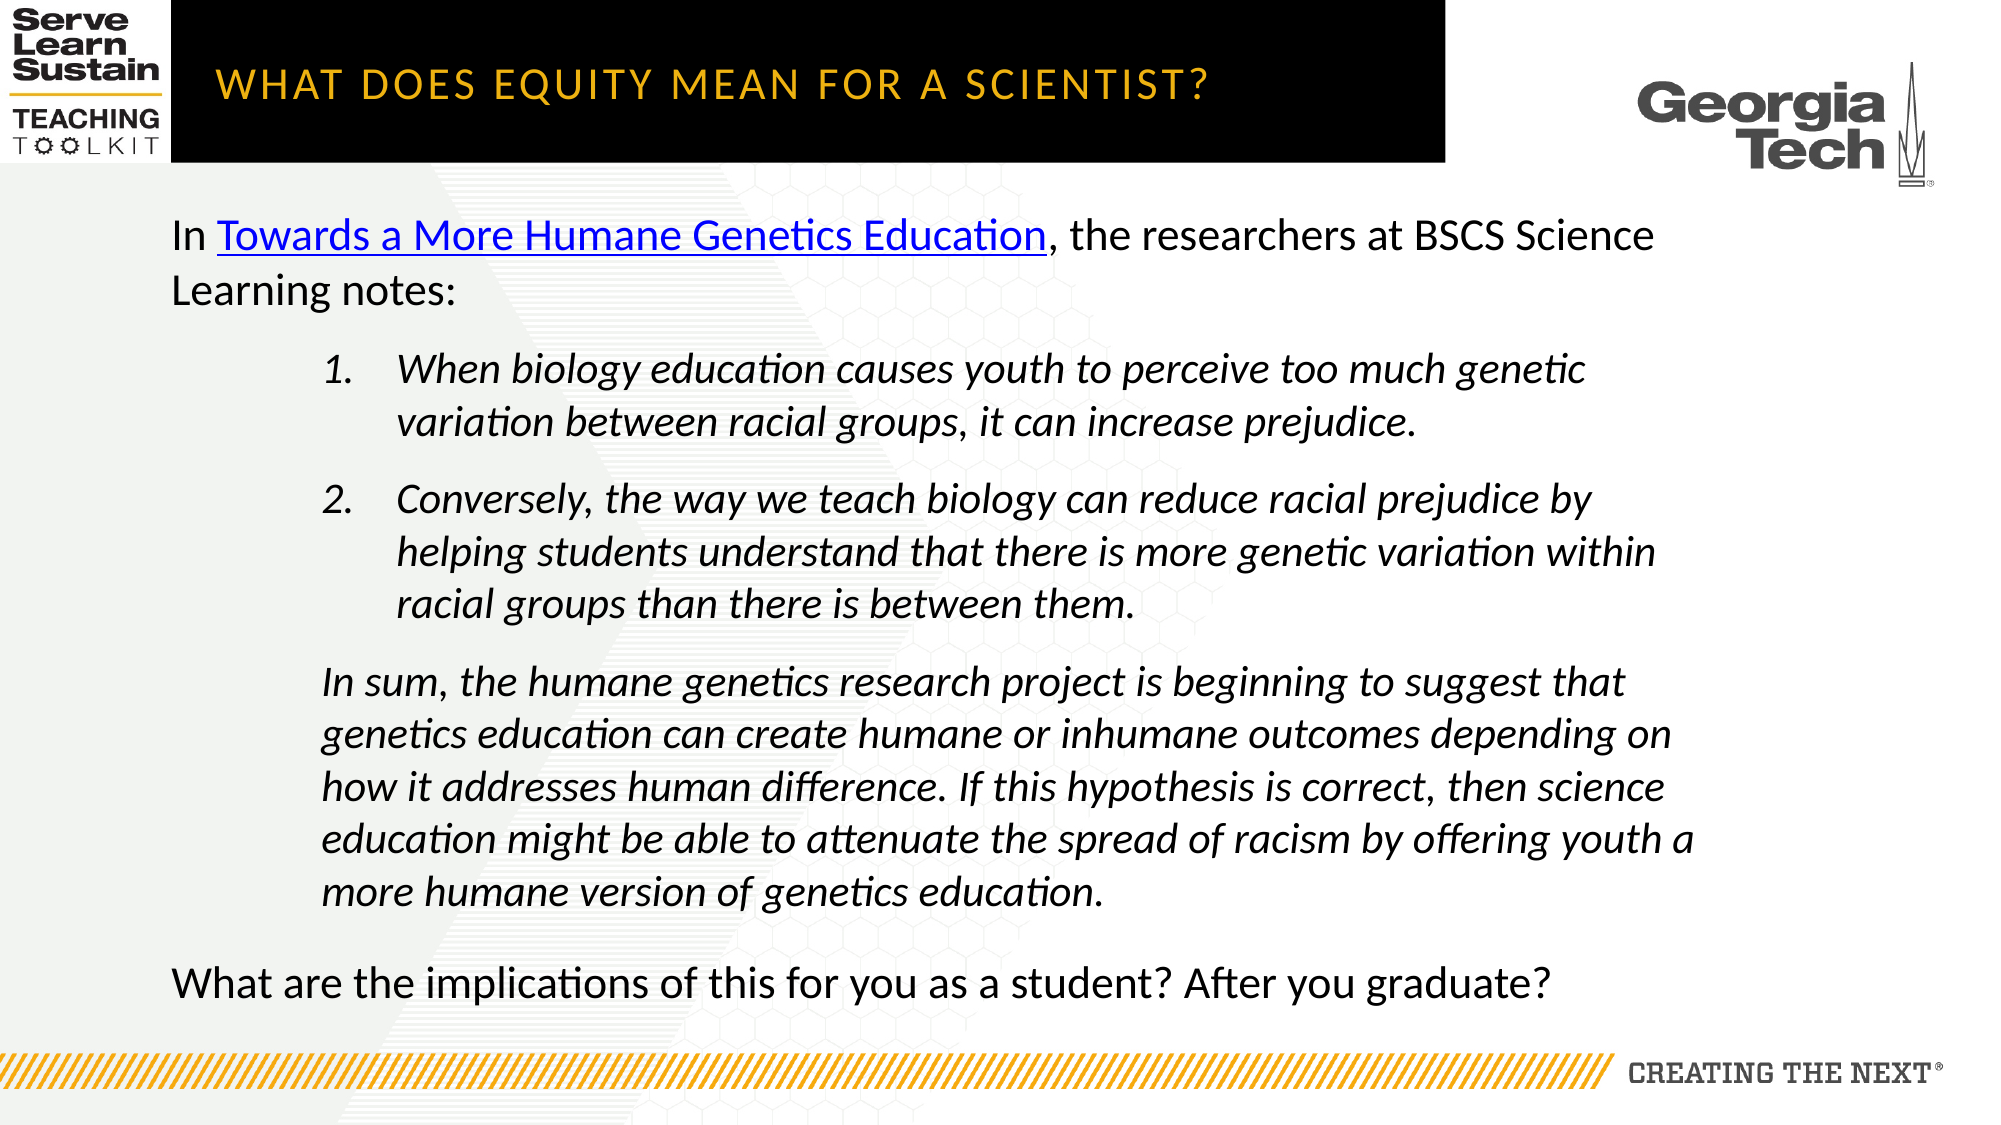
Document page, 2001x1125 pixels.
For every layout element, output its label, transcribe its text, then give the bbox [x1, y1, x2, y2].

picture [0, 0, 2001, 1125]
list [0, 0, 171, 163]
text_box In Towards a More Humane Genetics Education, the researchers at BSCS Science Learning notes: When biology education causes youth to perceive too much genetic variation between racial groups, it can increase prejudice. Conversely, the way we teach biology can reduce racial prejudice by helping students understand that there is more genetic variation within racial groups than there is between them. In sum, the humane genetics research project is beginning to suggest that genetics education can create humane or inhumane outcomes depending on how it addresses human difference. If this hypothesis is correct, then science education might be able to attenuate the spread of racism by offering youth a more humane version of genetics education. What are the implications of this for you as a student? After you graduate? [156, 197, 1715, 1015]
title What does Equity Mean for a Scientist? [171, 0, 1446, 163]
